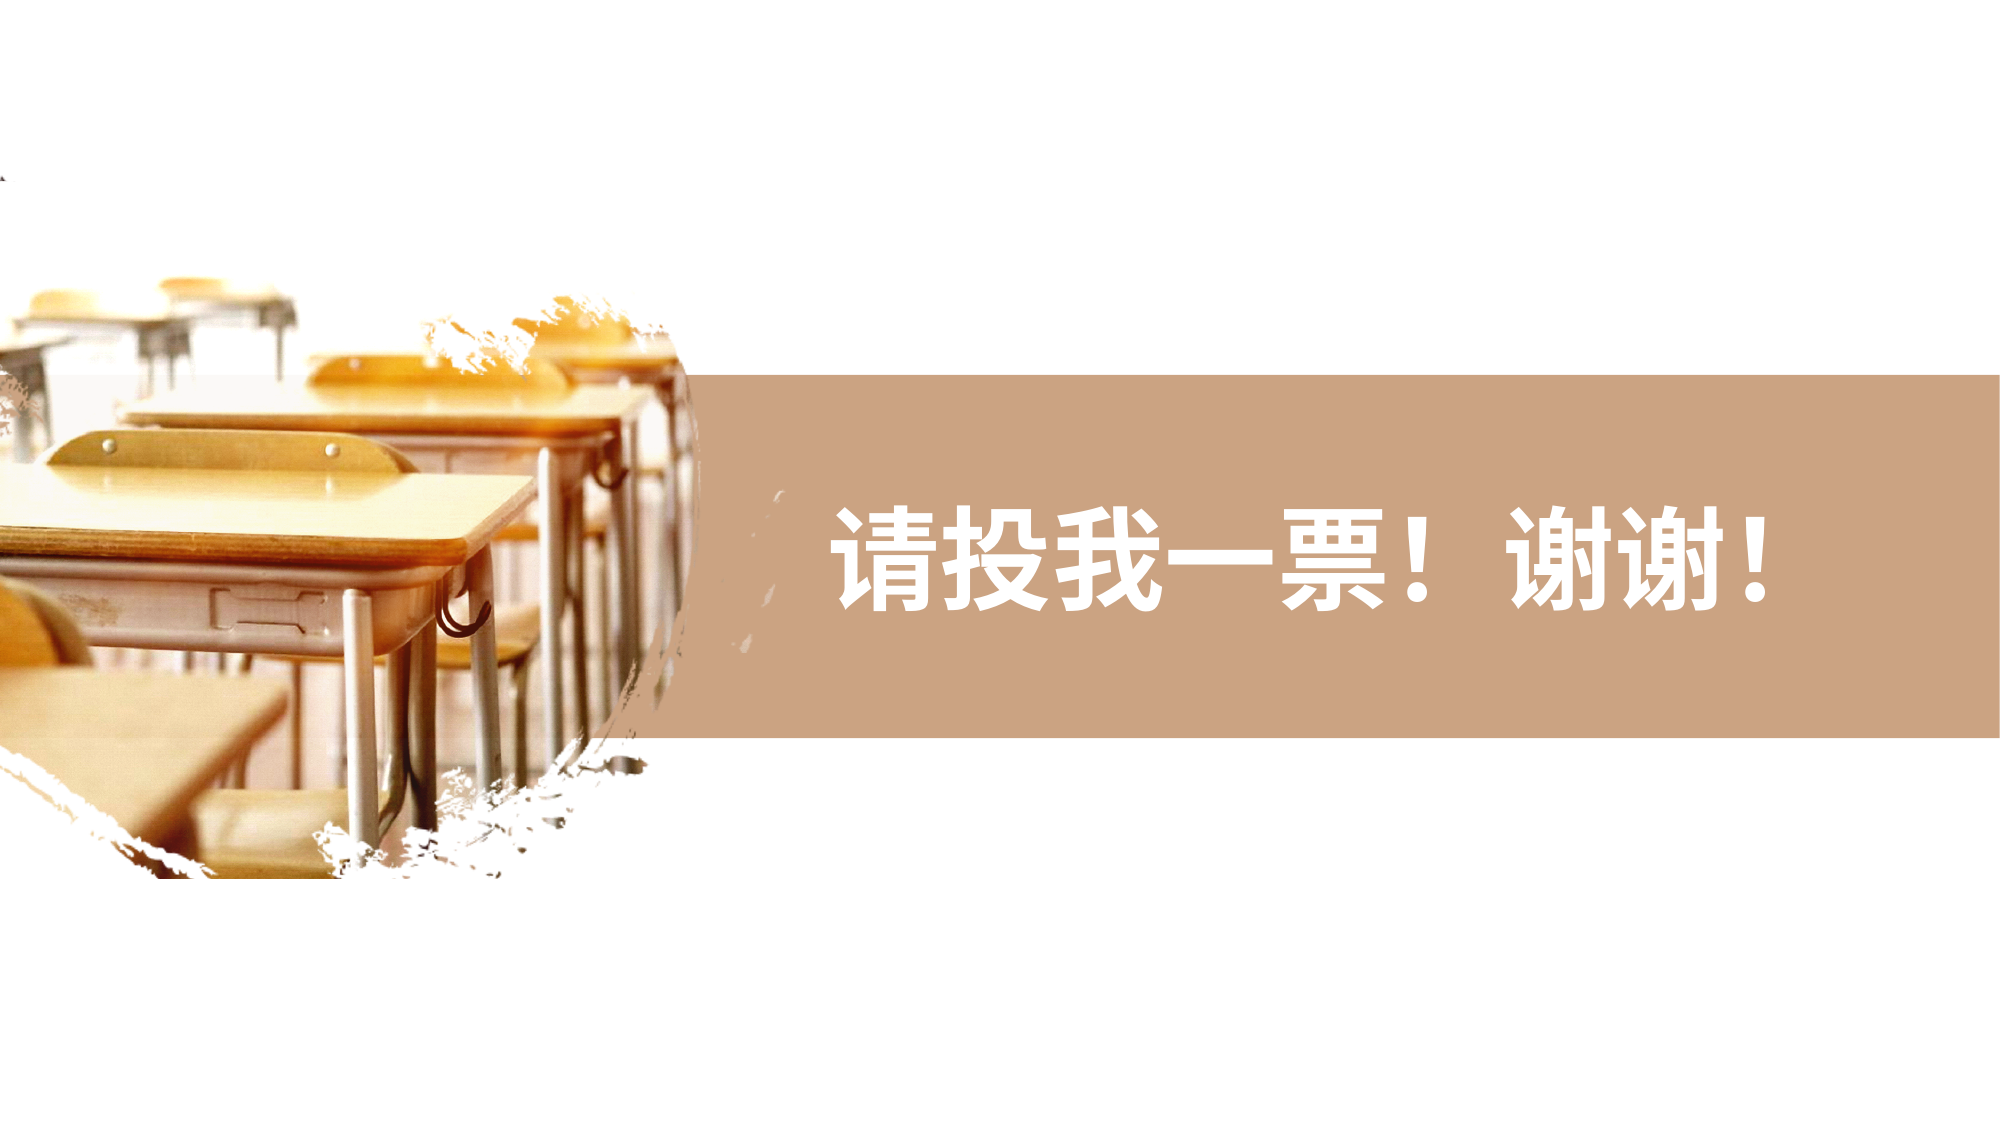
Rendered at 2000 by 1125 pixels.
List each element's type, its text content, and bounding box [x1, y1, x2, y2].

picture [0, 163, 816, 880]
text_box 请投我一票！谢谢！ [820, 481, 1856, 632]
text_box [820, 373, 2000, 740]
